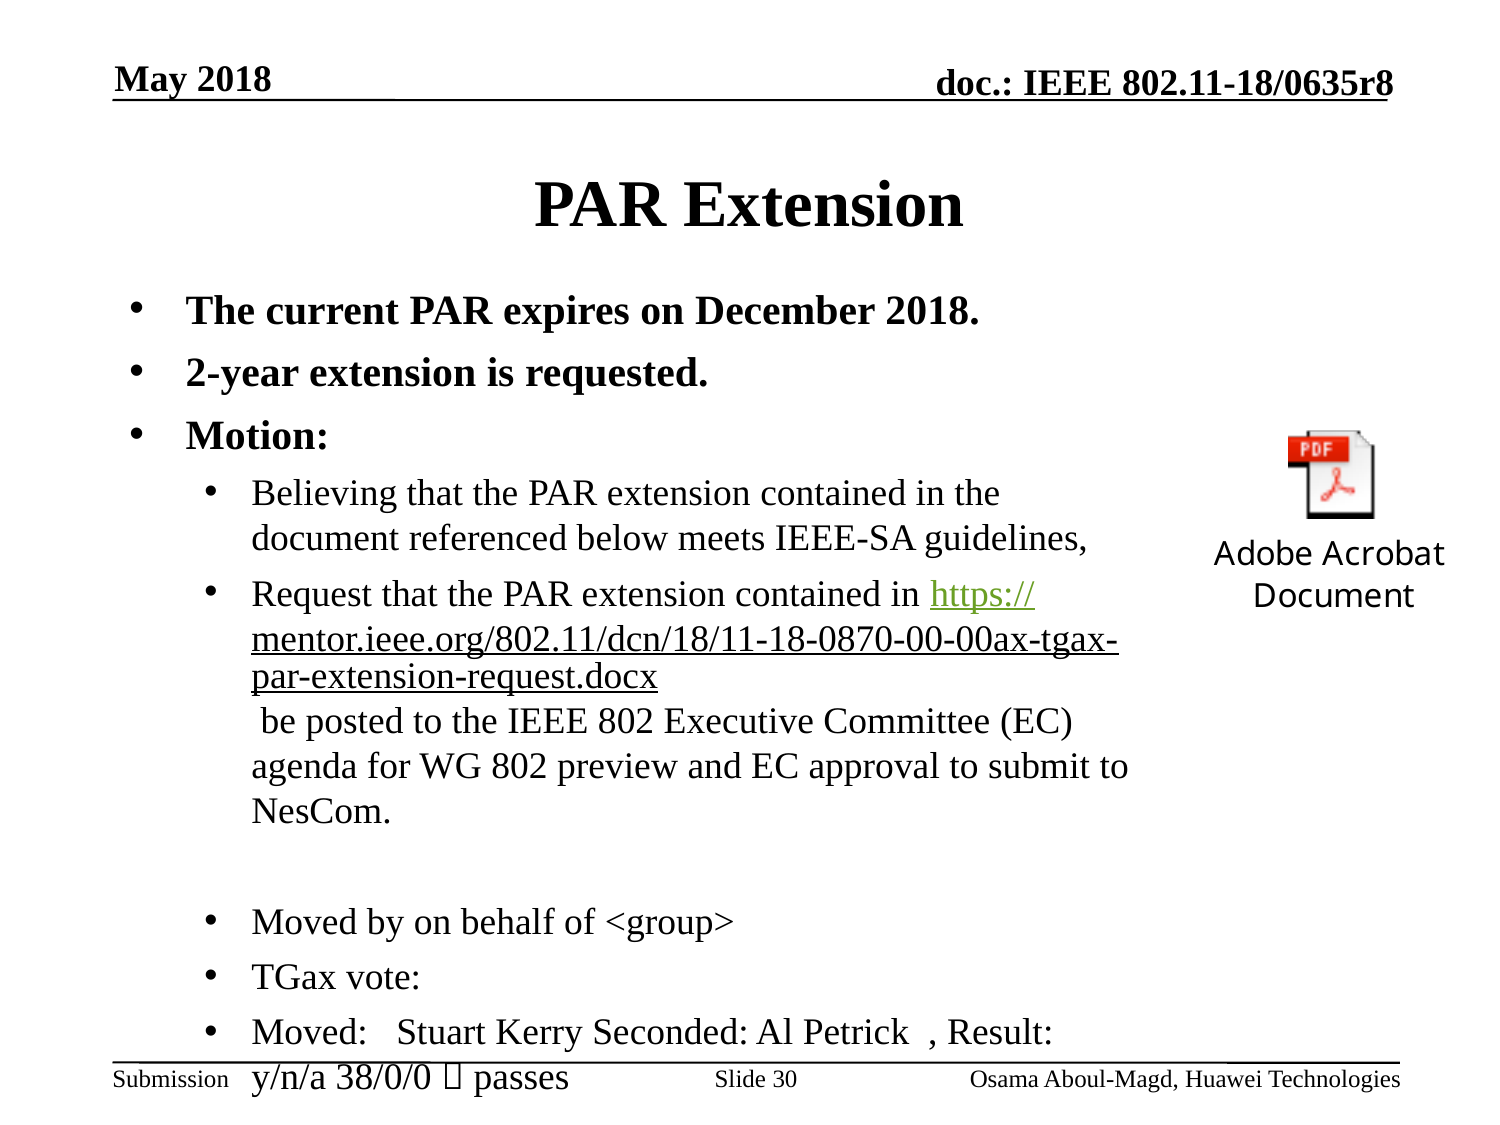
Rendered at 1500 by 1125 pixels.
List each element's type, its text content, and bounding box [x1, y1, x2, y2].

slide_number Slide 30 [712, 1061, 800, 1123]
title PAR Extension [112, 112, 1388, 288]
list The current PAR expires on December 2018. 2-year extension is requested. Motion: Believing that the PAR extension contained in the document referenced below meets IEEE-SA guidelines, Request that the PAR extension contained in https://mentor.ieee.org/802.11/dcn/18/11-18-0870-00-00ax-tgax-par-extension-request.docx be posted to the IEEE 802 Executive Committee (EC) agenda for WG 802 preview and EC approval to submit to NesCom. Moved by on behalf of <group> TGax vote: Moved: Stuart Kerry Seconded: Al Petrick , Result: y/n/a 38/0/0  passes [114, 274, 1153, 575]
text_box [1199, 429, 1467, 656]
footer Osama Aboul-Magd, Huawei Technologies [878, 1061, 1402, 1093]
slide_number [114, 54, 423, 100]
